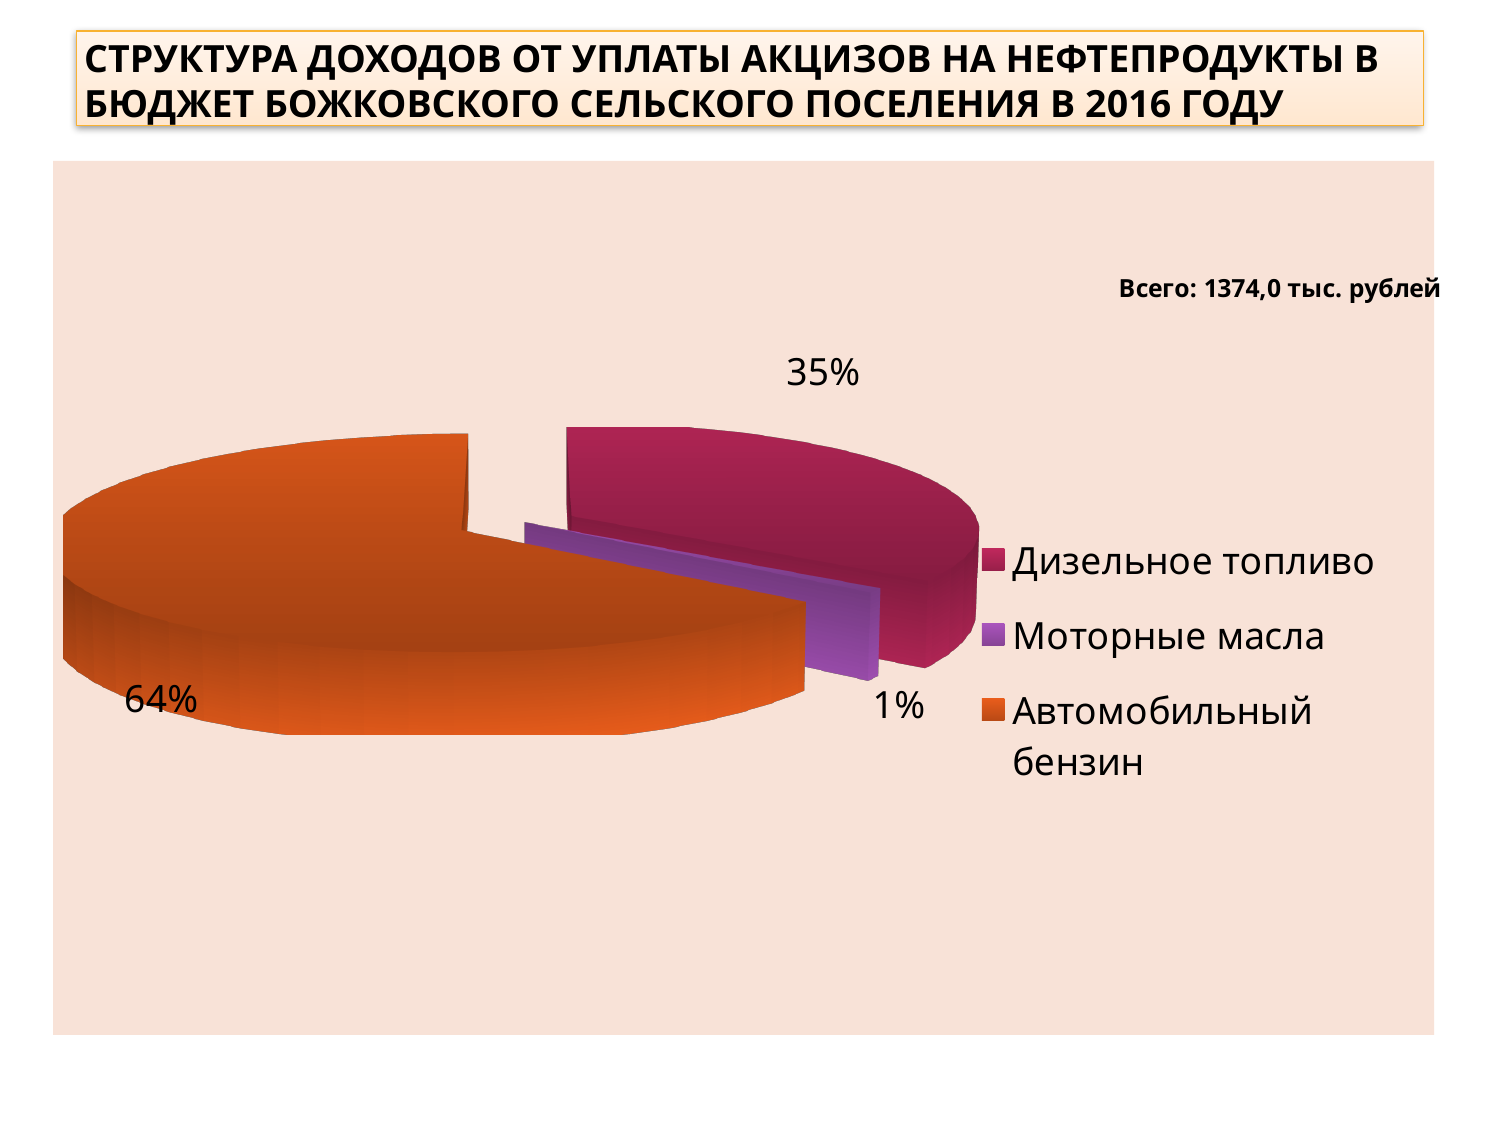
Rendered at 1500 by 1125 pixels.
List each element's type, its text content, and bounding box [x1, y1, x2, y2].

title Структура доходов от уплаты акцизов на нефтепродукты в бюджет Божковского сельского поселения в 2016 году [76, 30, 1424, 126]
chart [52, 160, 1448, 1036]
